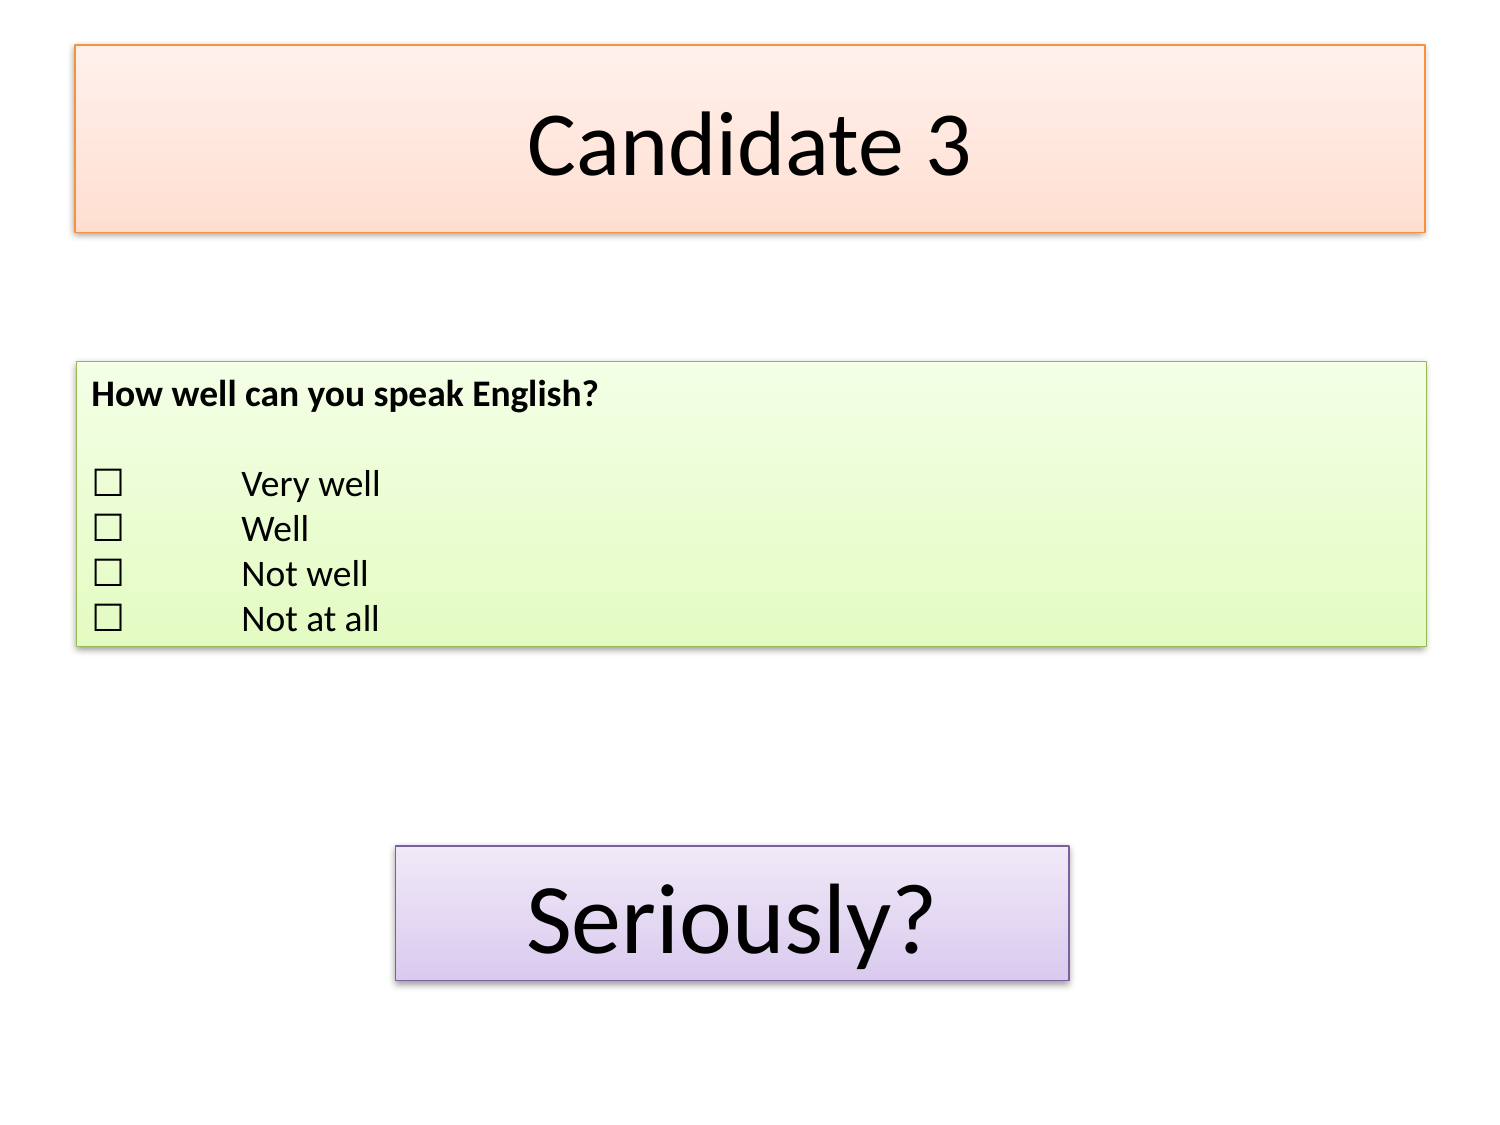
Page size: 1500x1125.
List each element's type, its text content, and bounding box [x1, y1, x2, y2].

text_box Seriously? [395, 845, 1070, 981]
text_box How well can you speak English? ☐ Very well ☐ Well ☐ Not well ☐ Not at all [76, 361, 1427, 647]
title Candidate 3 [74, 44, 1426, 233]
